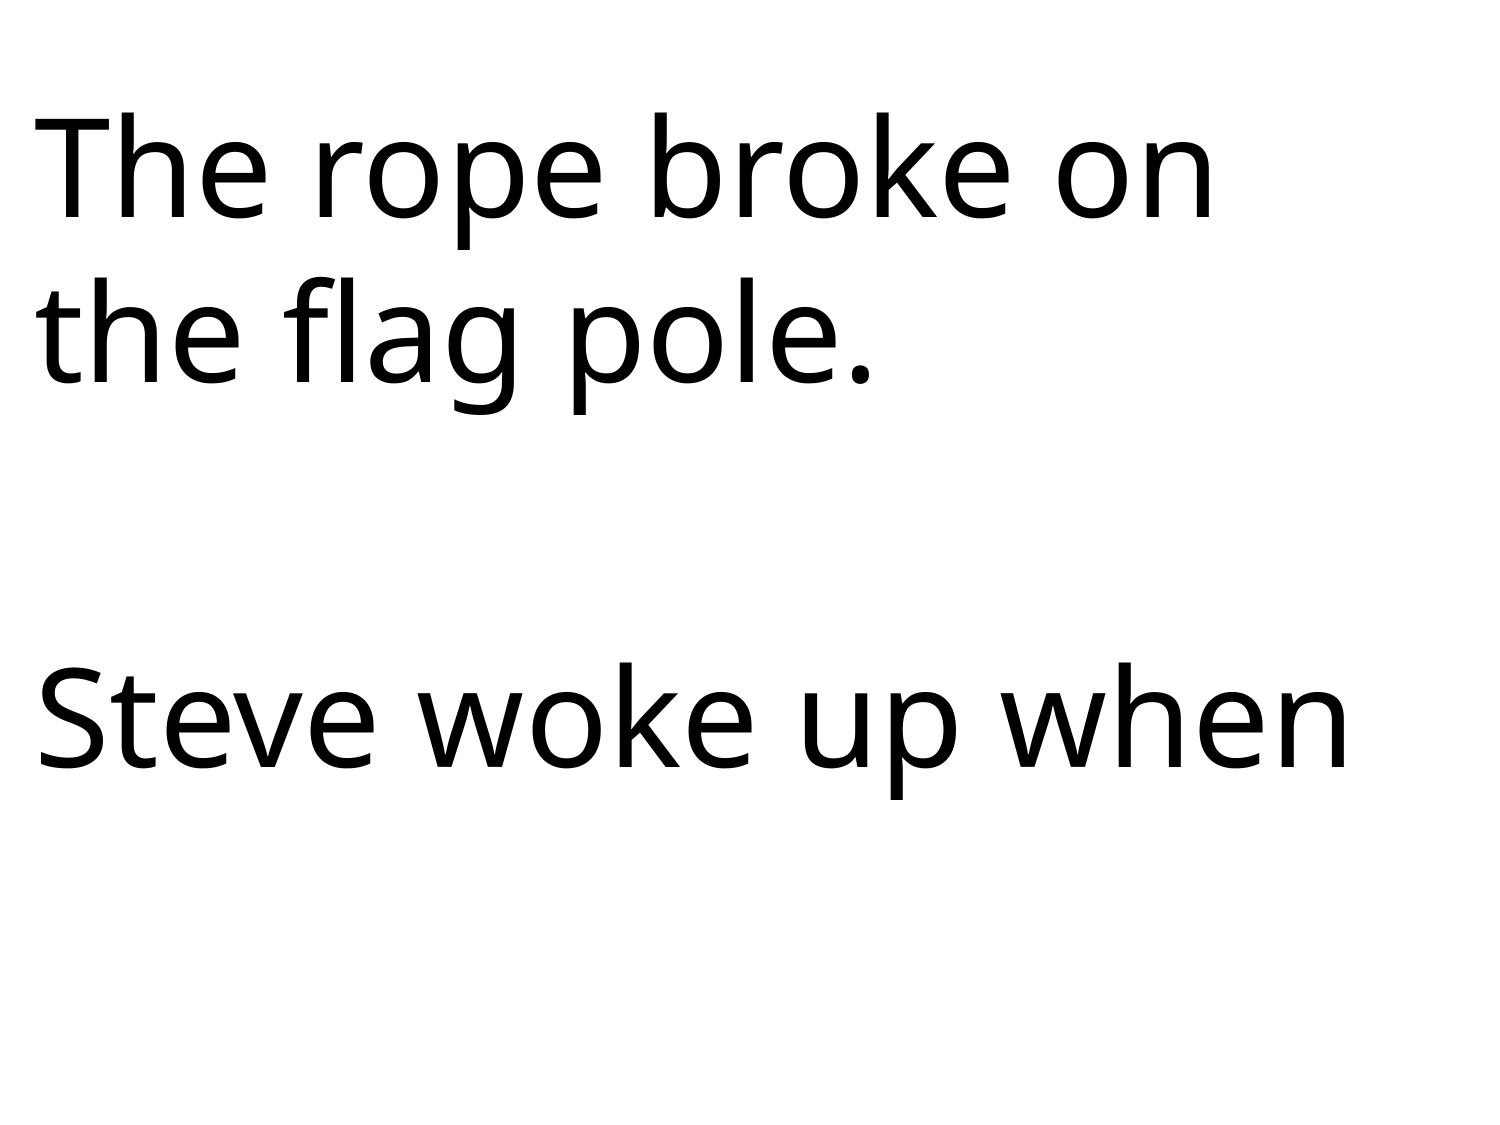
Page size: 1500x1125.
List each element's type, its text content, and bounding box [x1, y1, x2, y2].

text_box The rope broke on the flag pole. Steve woke up when [19, 72, 1479, 802]
